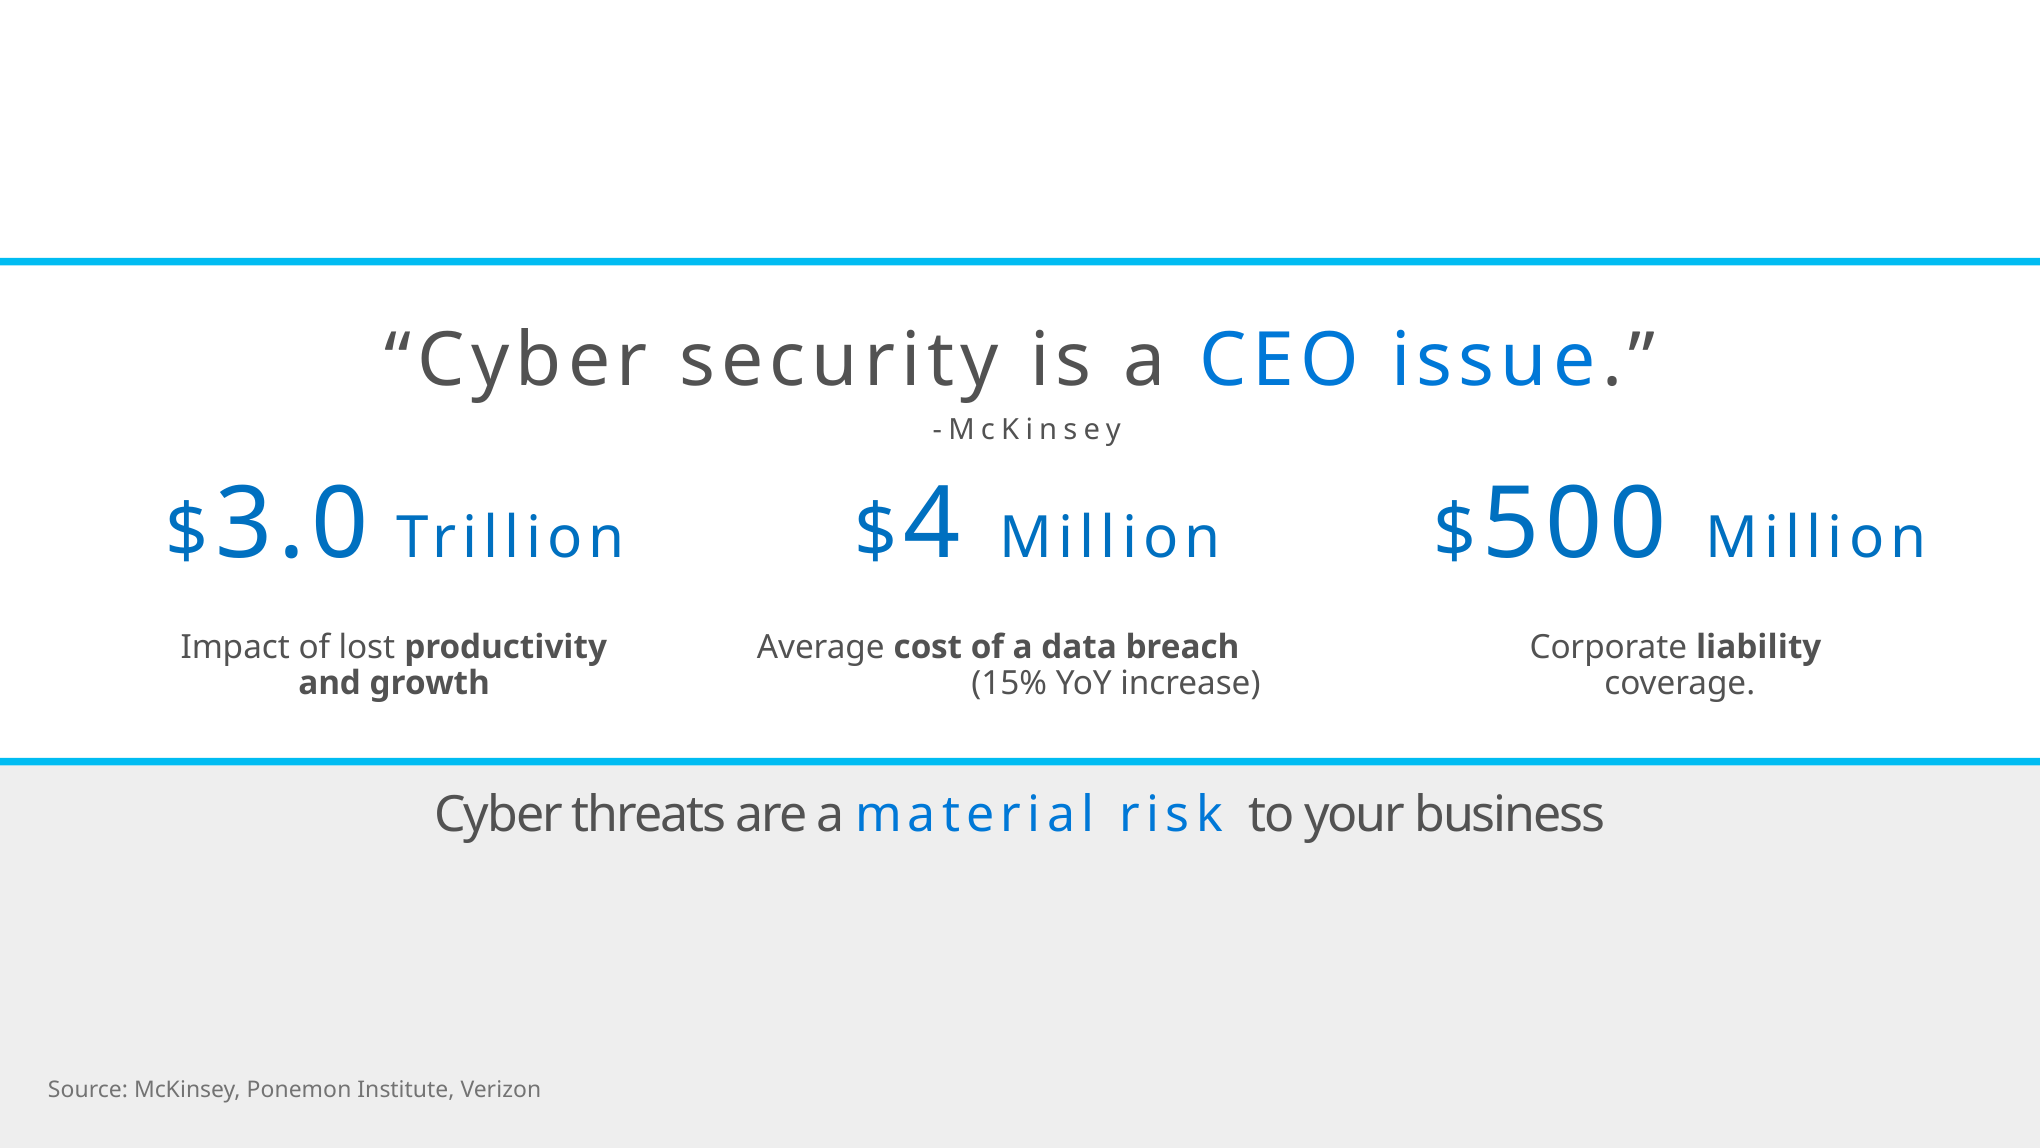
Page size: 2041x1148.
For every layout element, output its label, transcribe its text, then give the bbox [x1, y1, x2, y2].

text_box [2003, 757, 2041, 766]
text_box [0, 257, 2041, 266]
text_box Source: McKinsey, Ponemon Institute, Verizon [47, 1079, 777, 1103]
text_box [0, 766, 2041, 1148]
text_box “Cyber security is a CEO issue.” -McKinsey [104, 305, 1936, 447]
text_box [72, 447, 2003, 907]
text_box [0, 757, 72, 766]
